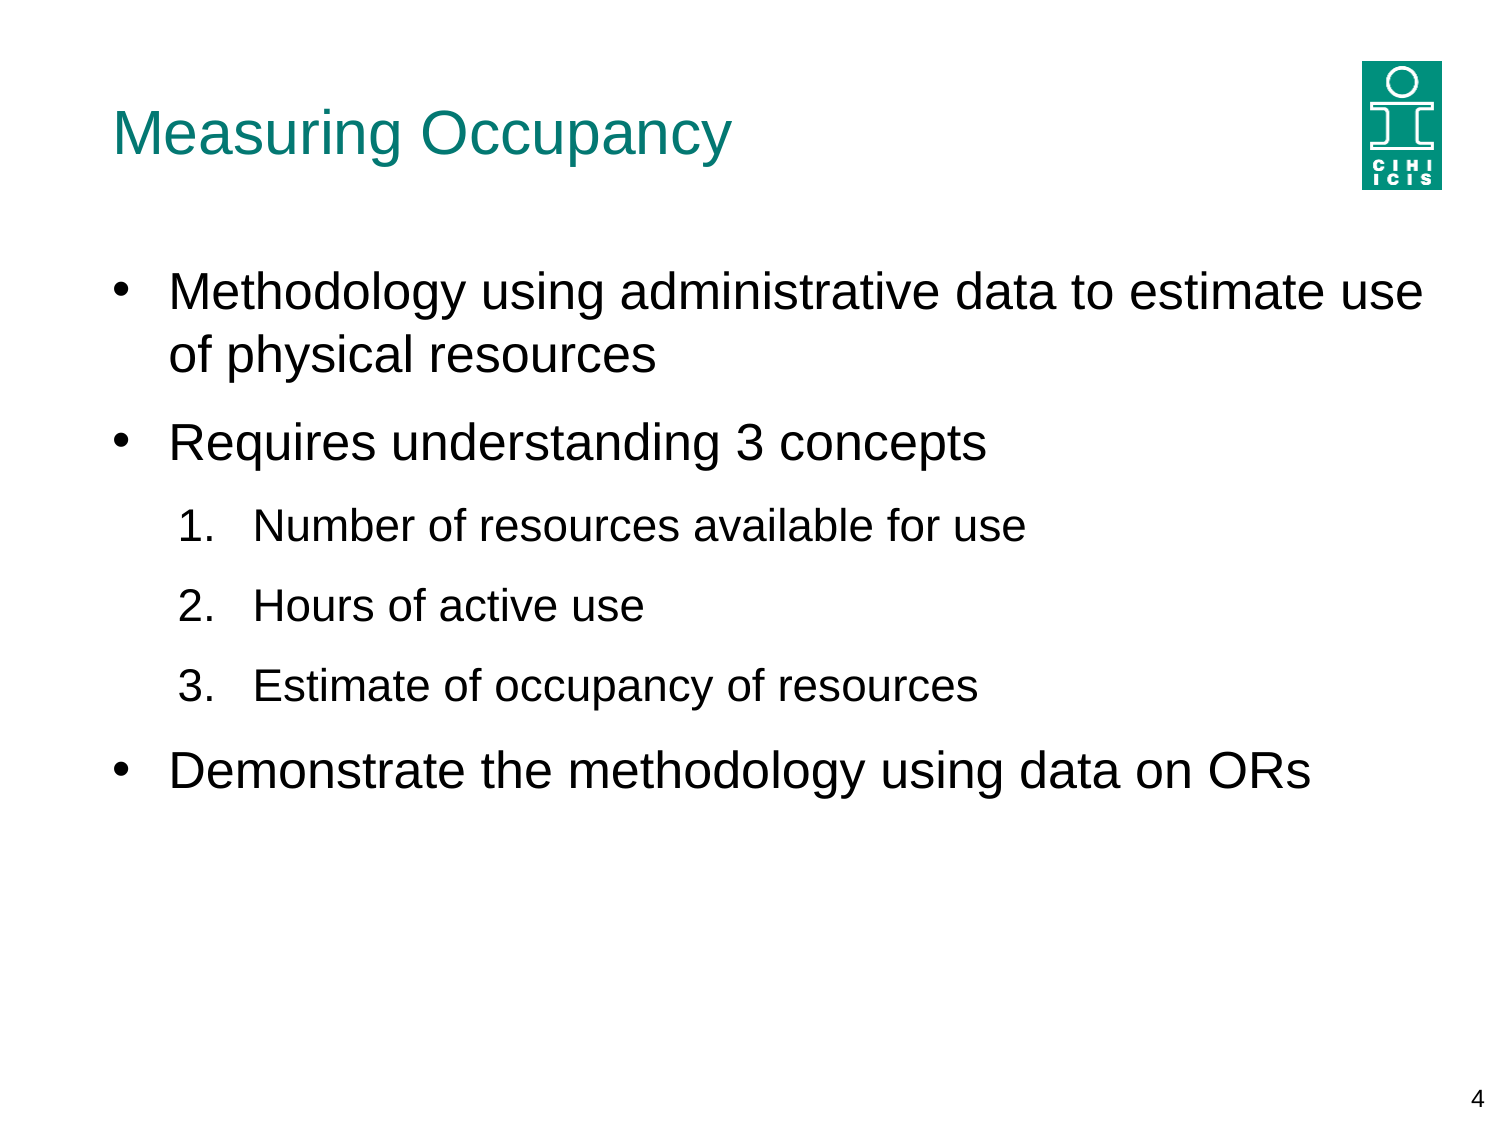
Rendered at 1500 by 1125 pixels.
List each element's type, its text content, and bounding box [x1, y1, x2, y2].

slide_number 4 [1337, 1074, 1500, 1125]
picture [1362, 61, 1442, 190]
list Methodology using administrative data to estimate use of physical resources Requires understanding 3 concepts Number of resources available for use Hours of active use Estimate of occupancy of resources Demonstrate the methodology using data on ORs [97, 249, 1448, 1063]
title Measuring Occupancy [97, 54, 1350, 205]
